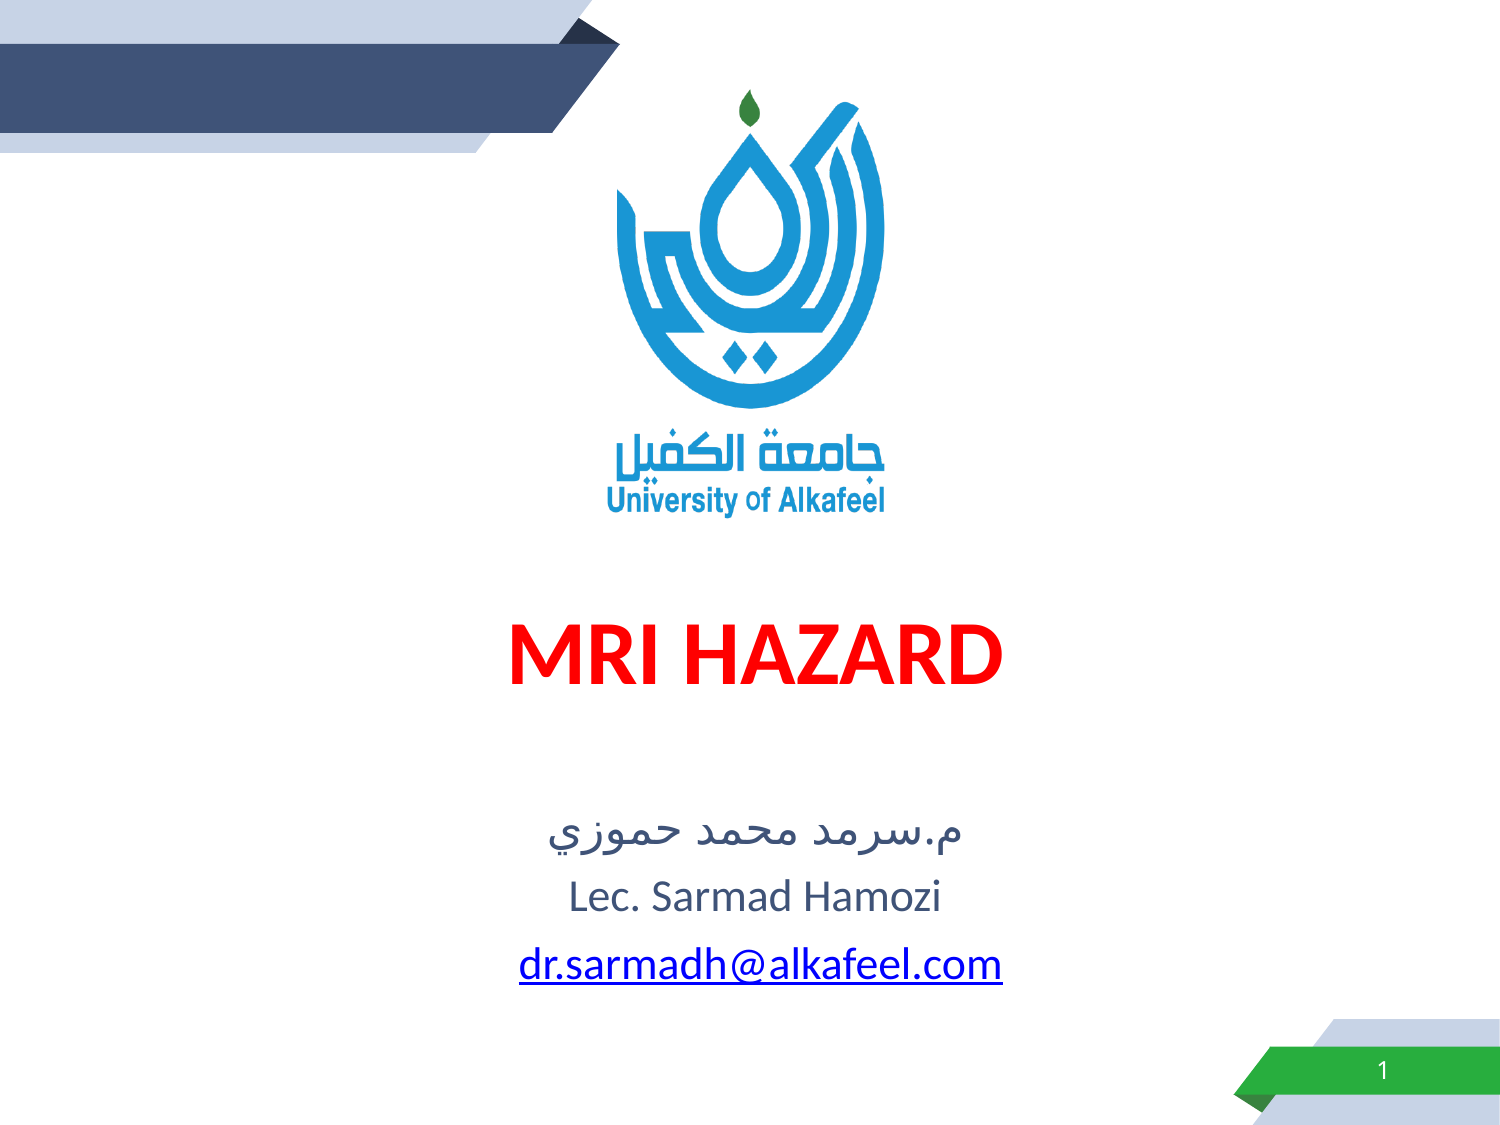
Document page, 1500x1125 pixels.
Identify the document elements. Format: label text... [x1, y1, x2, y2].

slide_number 1 [1267, 1045, 1499, 1097]
list م.سرمد محمد حموزي Lec. Sarmad Hamozi dr.sarmadh@alkafeel.com [208, 704, 1291, 1083]
picture [572, 74, 914, 528]
list MRI HAZARD [208, 528, 1291, 704]
